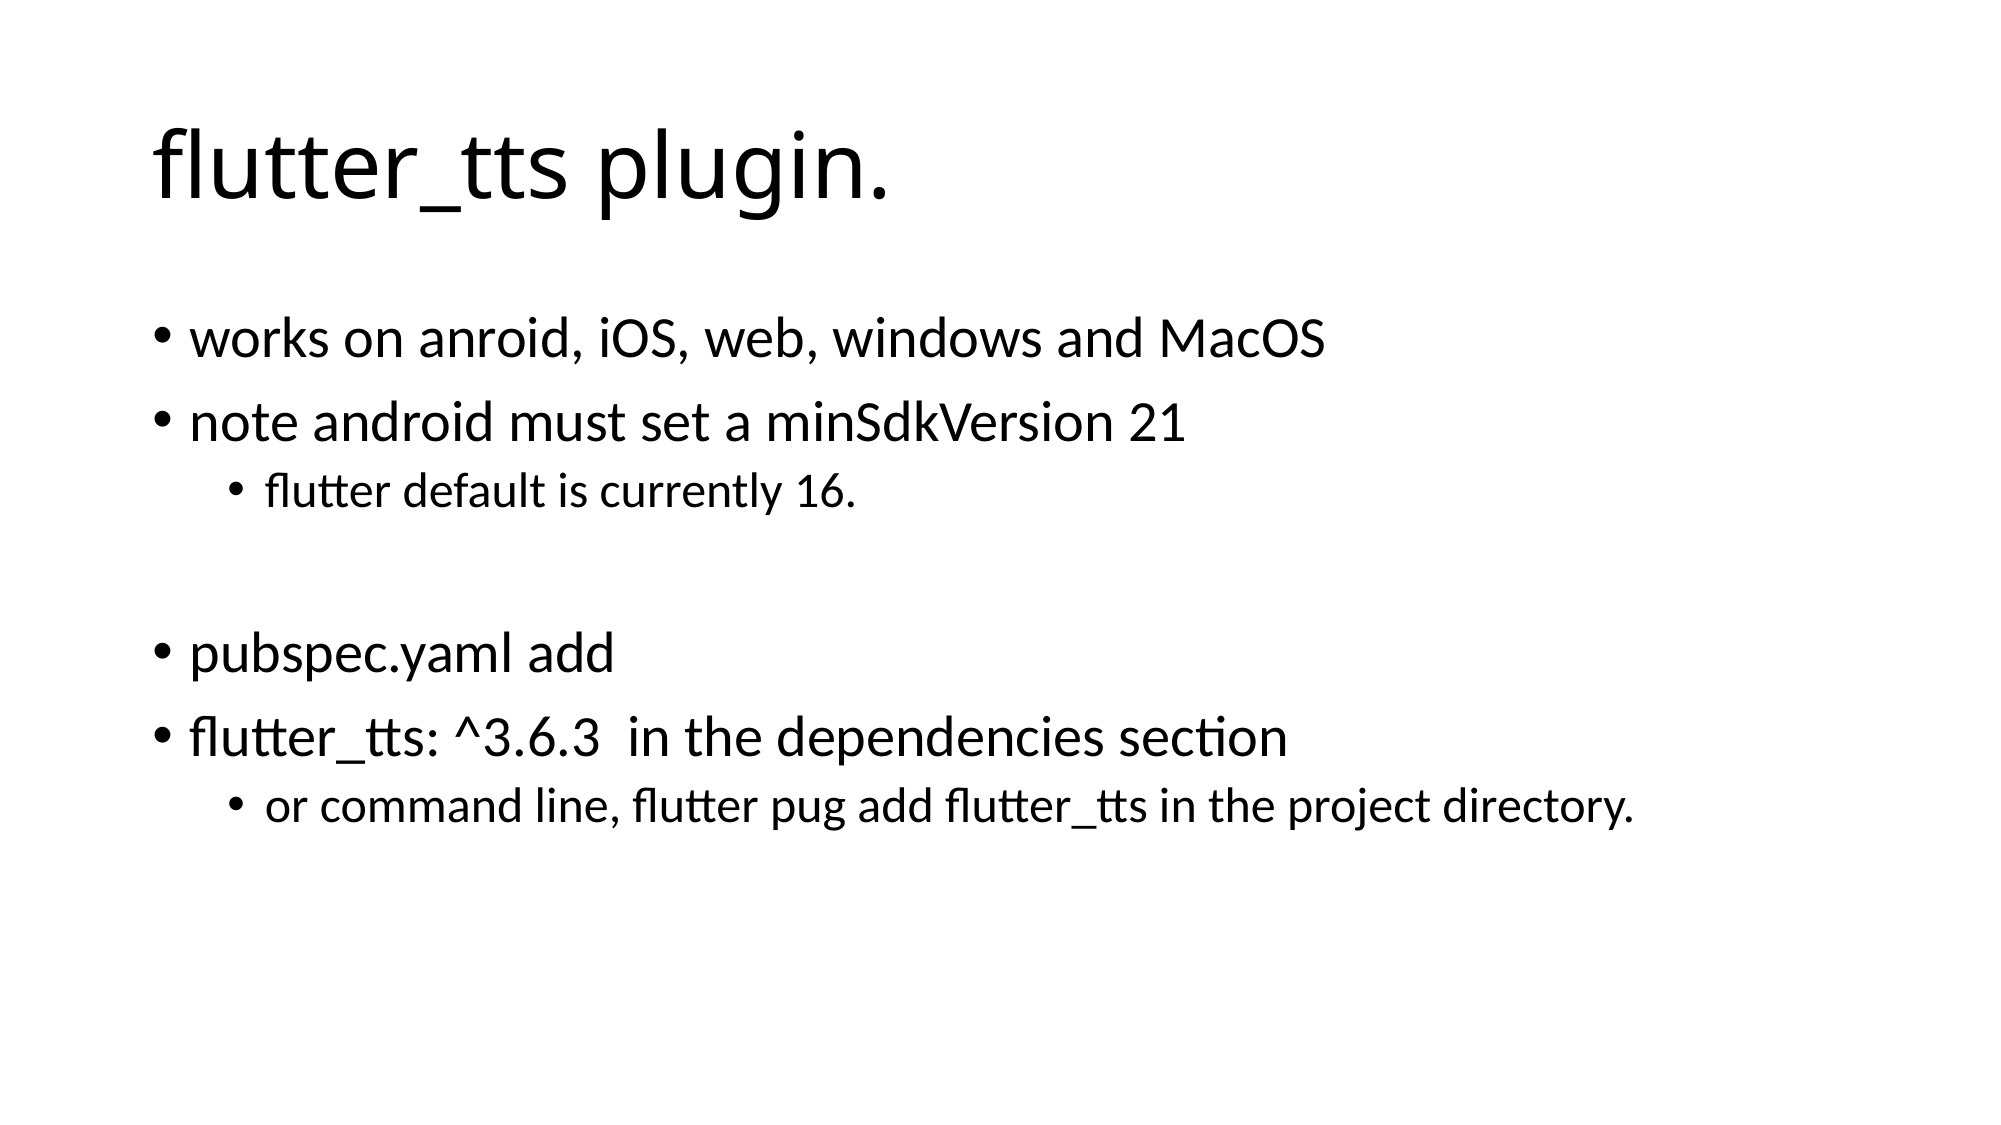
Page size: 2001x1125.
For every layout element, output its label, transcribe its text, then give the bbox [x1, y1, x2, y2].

list works on anroid, iOS, web, windows and MacOS note android must set a minSdkVersion 21 flutter default is currently 16. pubspec.yaml add flutter_tts: ^3.6.3 in the dependencies section or command line, flutter pug add flutter_tts in the project directory. [137, 299, 1863, 1014]
title flutter_tts plugin. [137, 59, 1863, 278]
